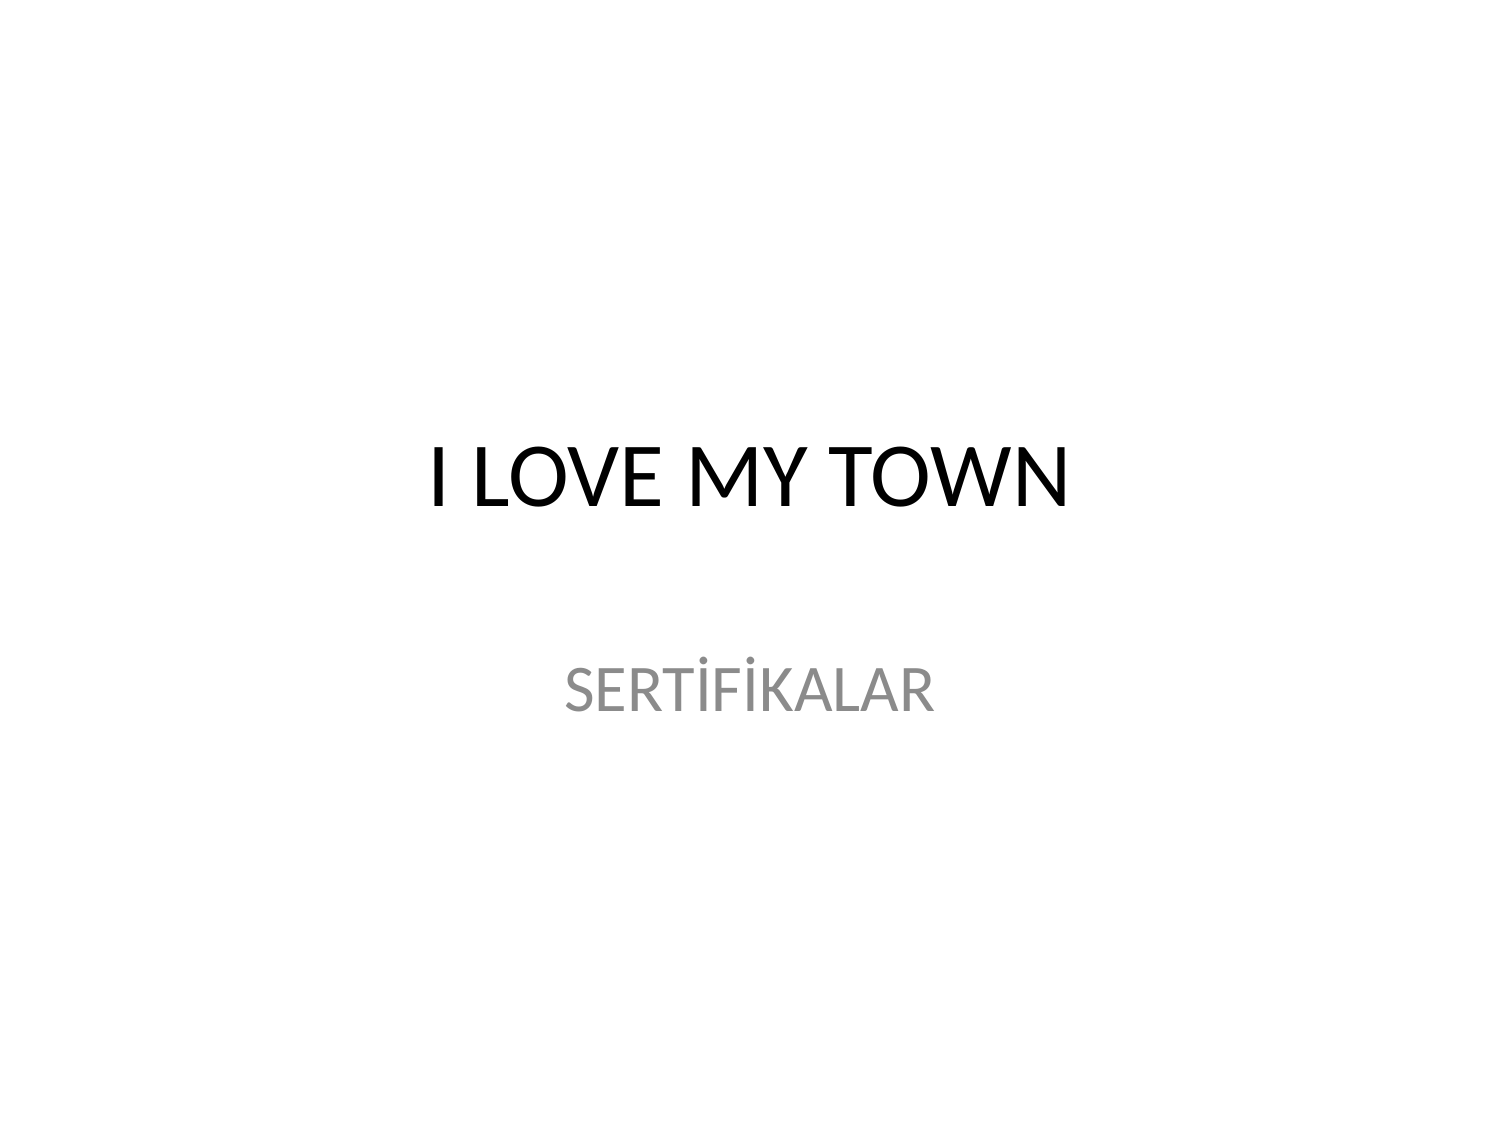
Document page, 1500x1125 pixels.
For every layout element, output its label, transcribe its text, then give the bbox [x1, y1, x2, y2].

title I LOVE MY TOWN [112, 349, 1388, 591]
subtitle SERTİFİKALAR [225, 637, 1275, 925]
